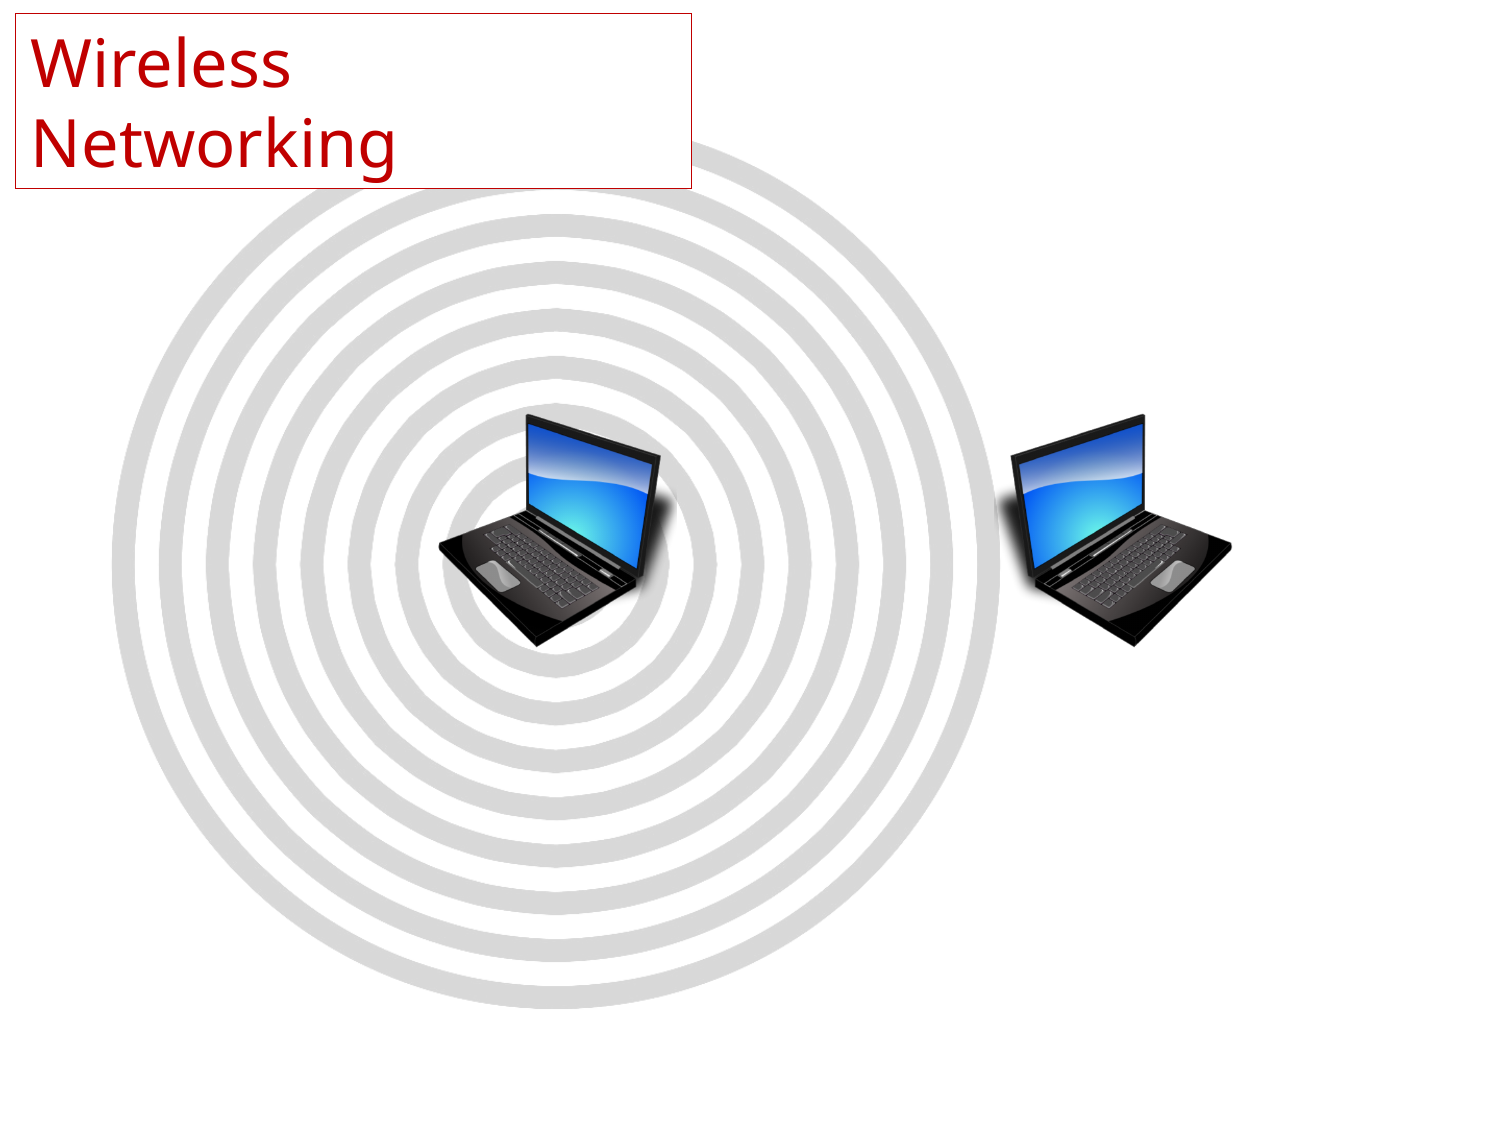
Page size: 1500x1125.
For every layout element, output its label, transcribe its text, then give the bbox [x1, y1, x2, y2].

text_box Wireless Networking [15, 13, 692, 189]
picture [87, 93, 1235, 1032]
